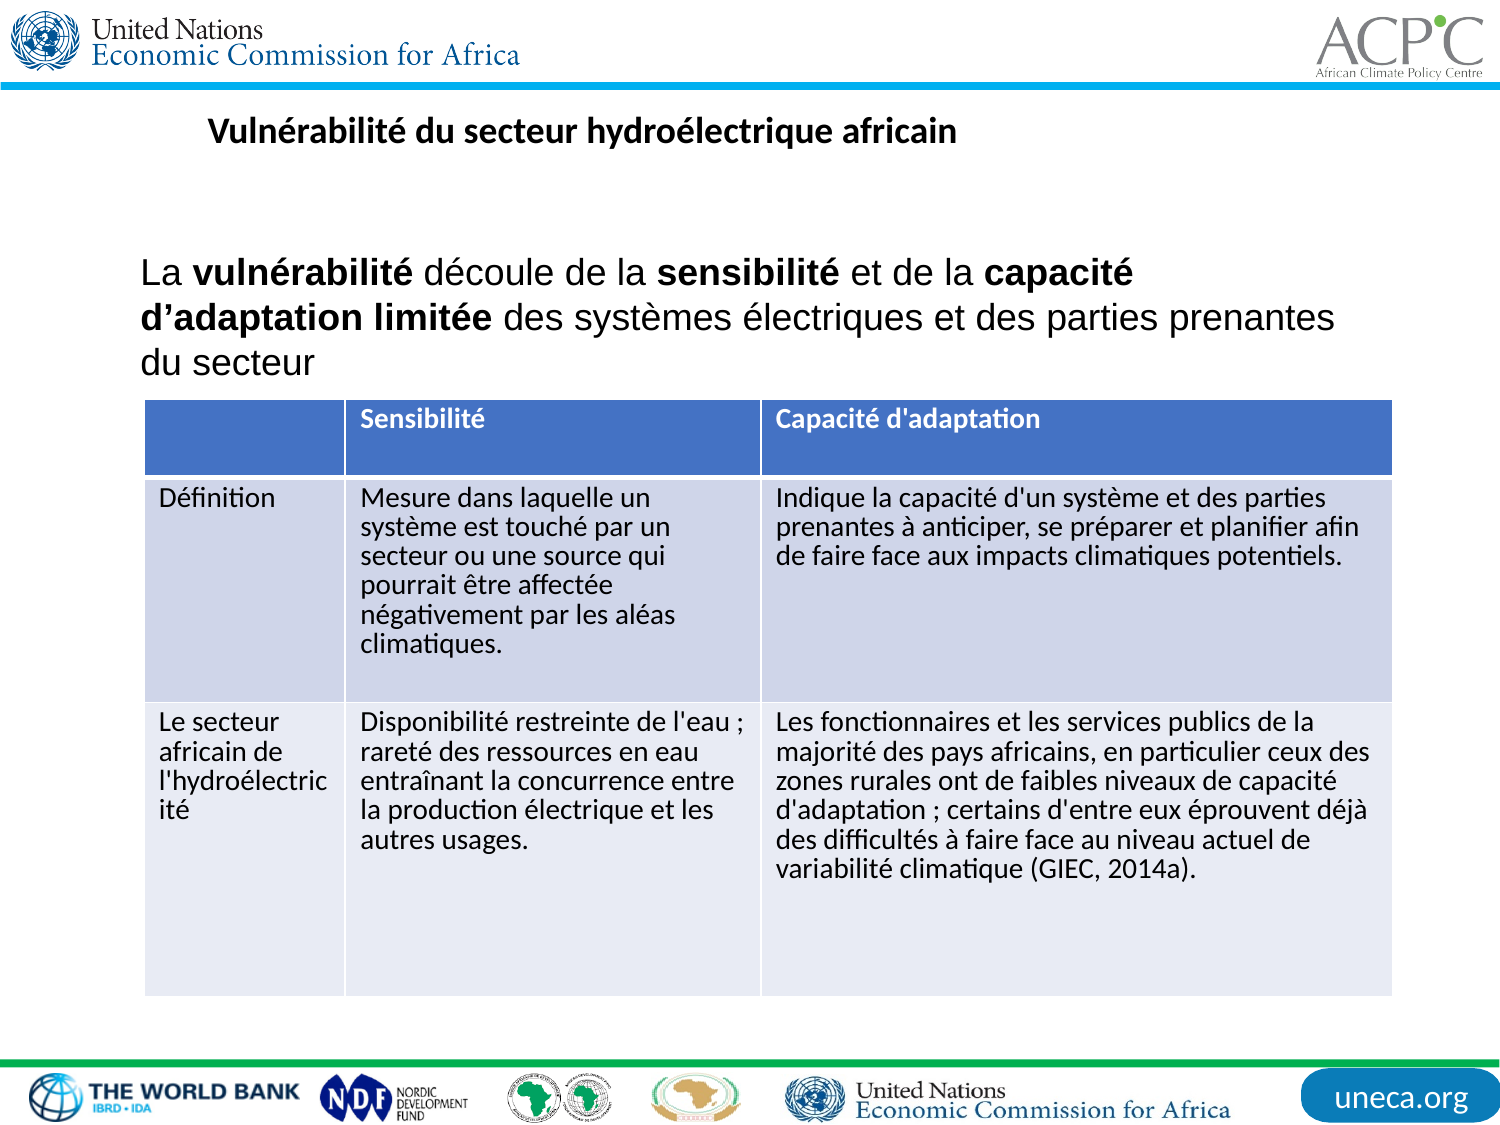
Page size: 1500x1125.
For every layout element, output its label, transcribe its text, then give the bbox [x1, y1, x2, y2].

table_cell Le secteur africain de l'hydroélectricité [145, 703, 344, 996]
table_cell Disponibilité restreinte de l'eau ; rareté des ressources en eau entraînant la concurrence entre la production électrique et les autres usages. [346, 703, 760, 996]
table_cell Définition [145, 480, 344, 702]
picture [505, 1071, 614, 1124]
picture [651, 1072, 741, 1122]
text_box La vulnérabilité découle de la sensibilité et de la capacité d’adaptation limitée des systèmes électriques et des parties prenantes du secteur [125, 240, 1375, 390]
picture [29, 1073, 300, 1122]
table_header [145, 400, 344, 475]
picture [1312, 11, 1489, 81]
table_header Capacité d'adaptation [762, 400, 1392, 475]
table_header Sensibilité [346, 400, 760, 475]
table_cell Mesure dans laquelle un système est touché par un secteur ou une source qui pourrait être affectée négativement par les aléas climatiques. [346, 480, 760, 702]
picture [11, 11, 520, 71]
picture [319, 1073, 468, 1122]
picture [780, 1074, 1235, 1124]
table_cell Indique la capacité d'un système et des parties prenantes à anticiper, se préparer et planifier afin de faire face aux impacts climatiques potentiels. [762, 480, 1392, 702]
text_box Vulnérabilité du secteur hydroélectrique africain [192, 98, 974, 159]
table_cell Les fonctionnaires et les services publics de la majorité des pays africains, en particulier ceux des zones rurales ont de faibles niveaux de capacité d'adaptation ; certains d'entre eux éprouvent déjà des difficultés à faire face au niveau actuel de variabilité climatique (GIEC, 2014a). [762, 703, 1392, 996]
